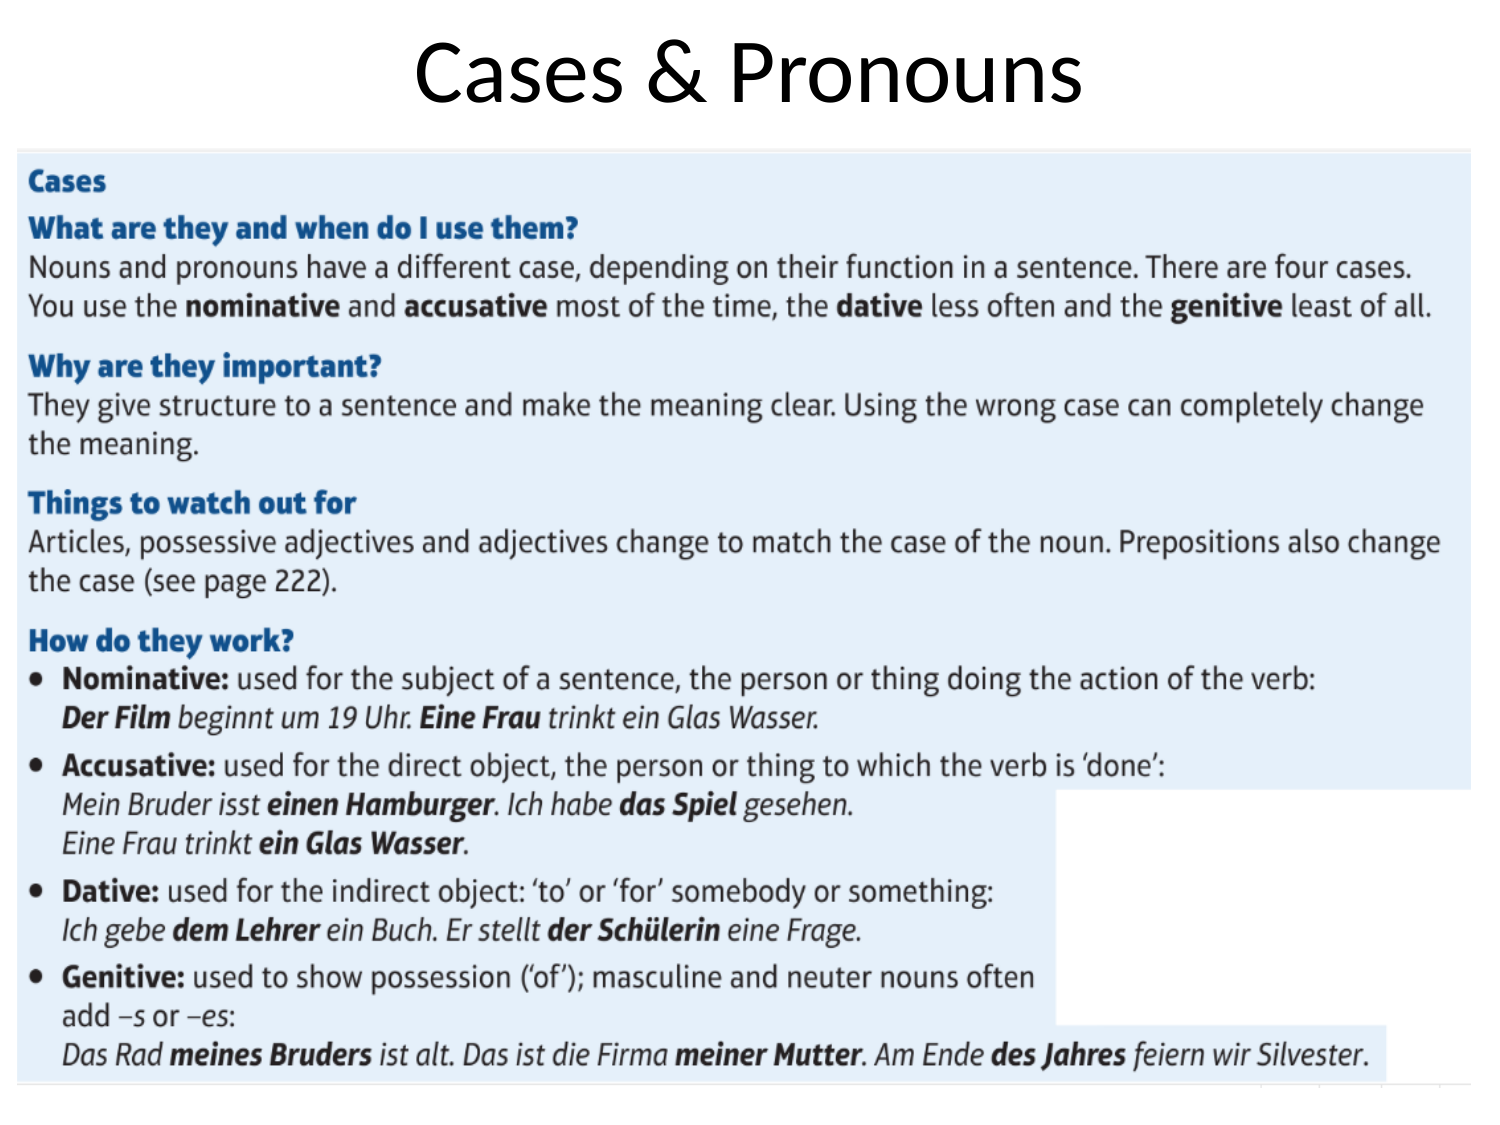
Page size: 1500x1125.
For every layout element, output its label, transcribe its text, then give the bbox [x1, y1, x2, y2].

picture [17, 148, 1471, 1088]
title Cases & Pronouns [75, 0, 1425, 147]
